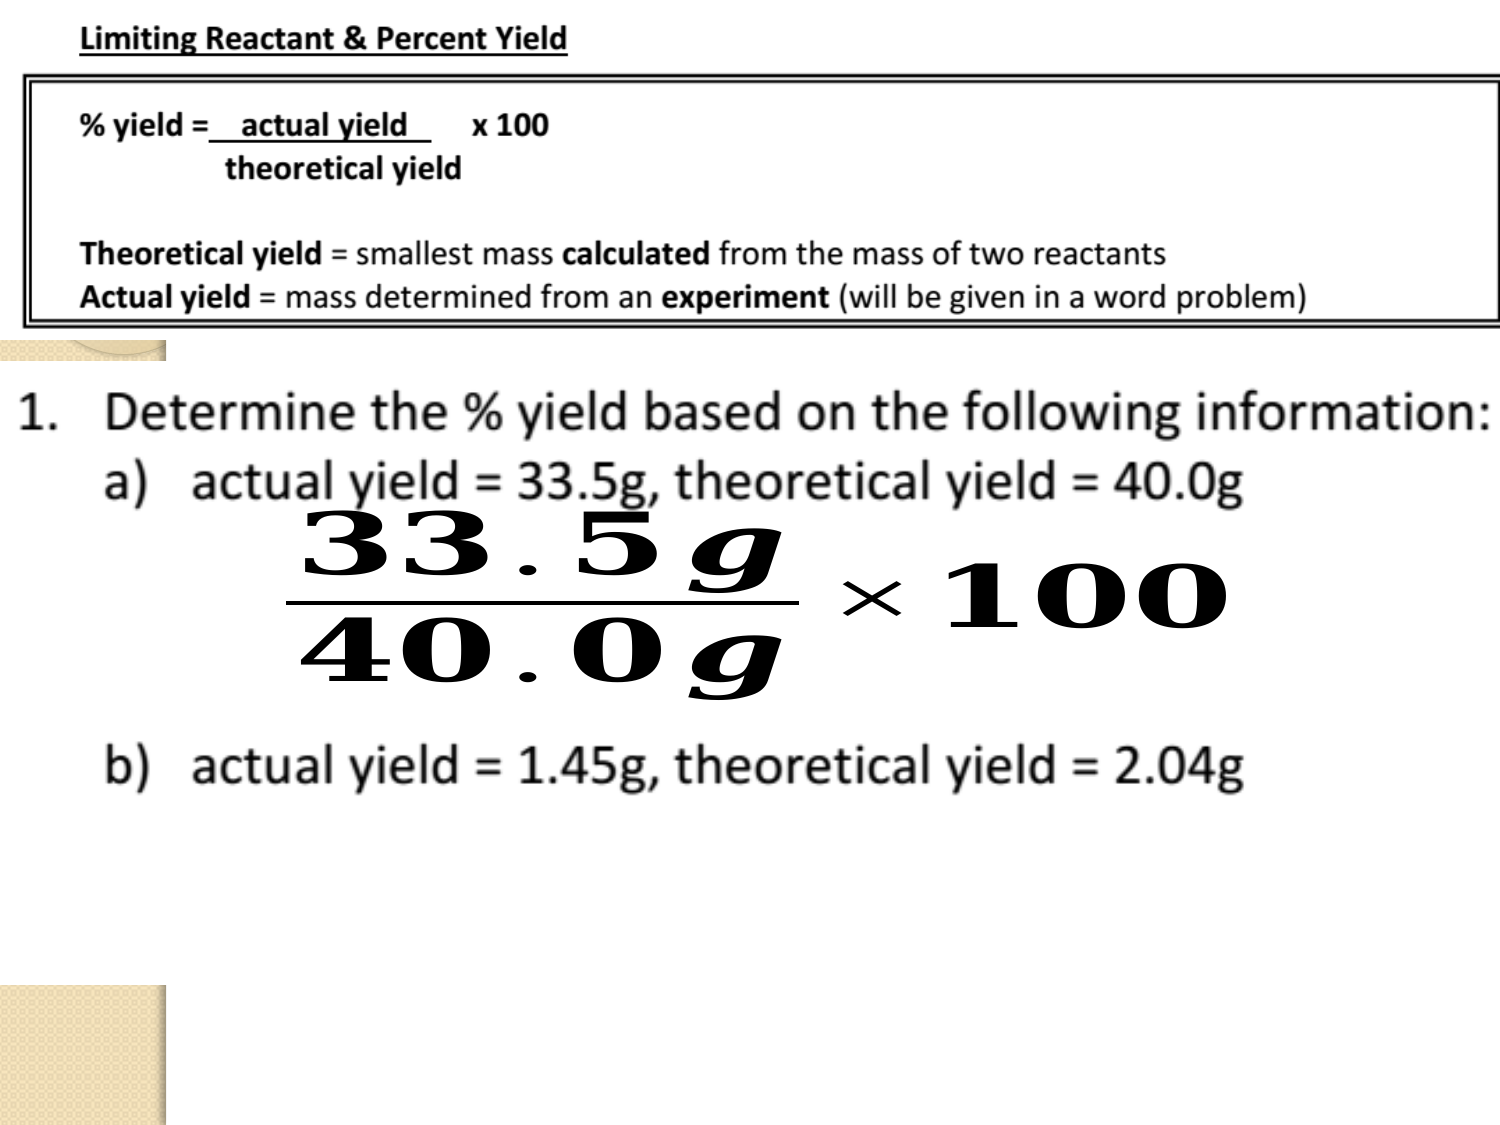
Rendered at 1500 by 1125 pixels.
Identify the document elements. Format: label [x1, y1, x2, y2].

picture [0, 0, 1500, 340]
picture [0, 361, 1500, 985]
